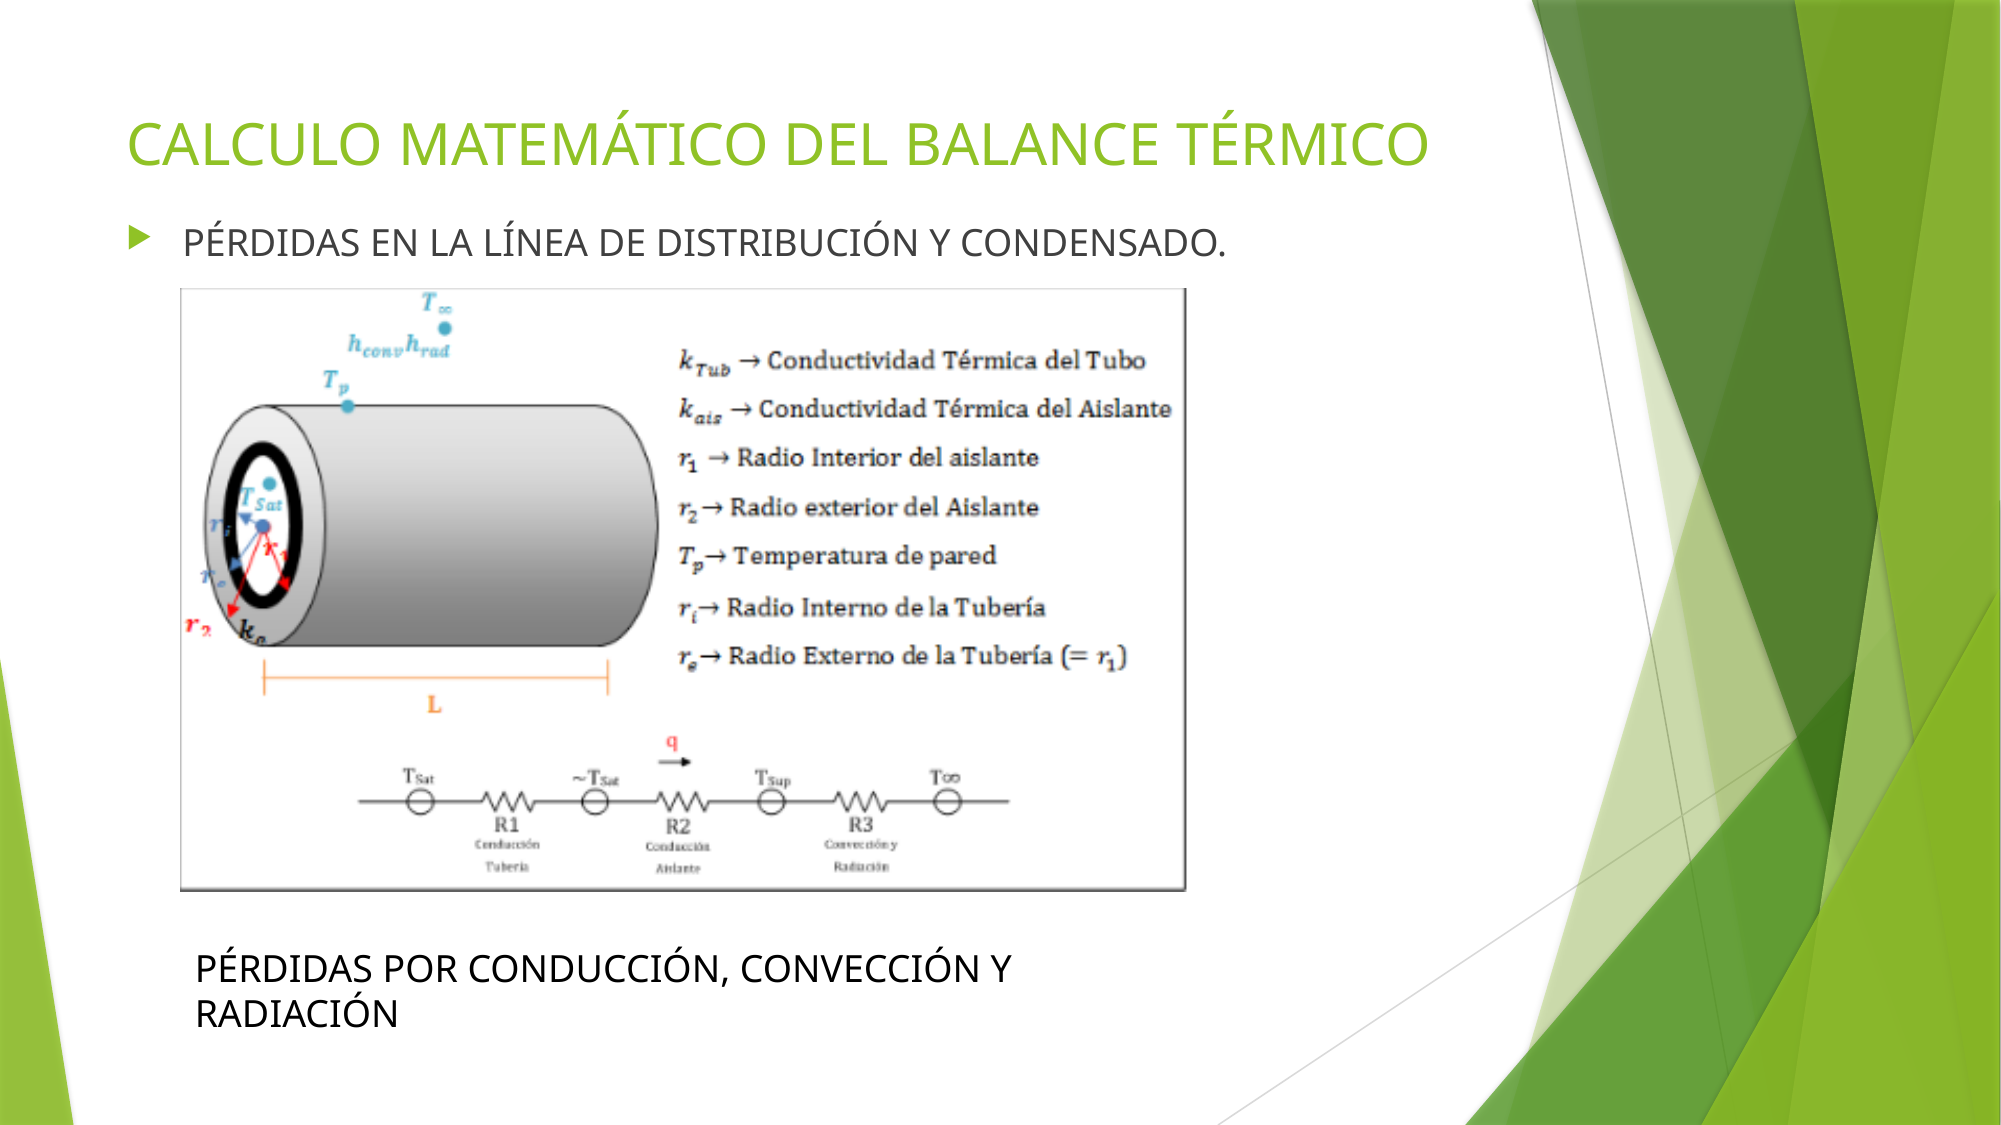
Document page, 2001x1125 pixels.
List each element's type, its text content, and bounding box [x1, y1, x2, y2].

text_box PÉRDIDAS POR CONDUCCIÓN, CONVECCIÓN Y RADIACIÓN [180, 937, 1189, 1043]
title CALCULO MATEMÁTICO DEL BALANCE TÉRMICO [111, 99, 1522, 212]
list PÉRDIDAS EN LA LÍNEA DE DISTRIBUCIÓN Y CONDENSADO. [111, 212, 1522, 874]
picture [179, 287, 1189, 892]
